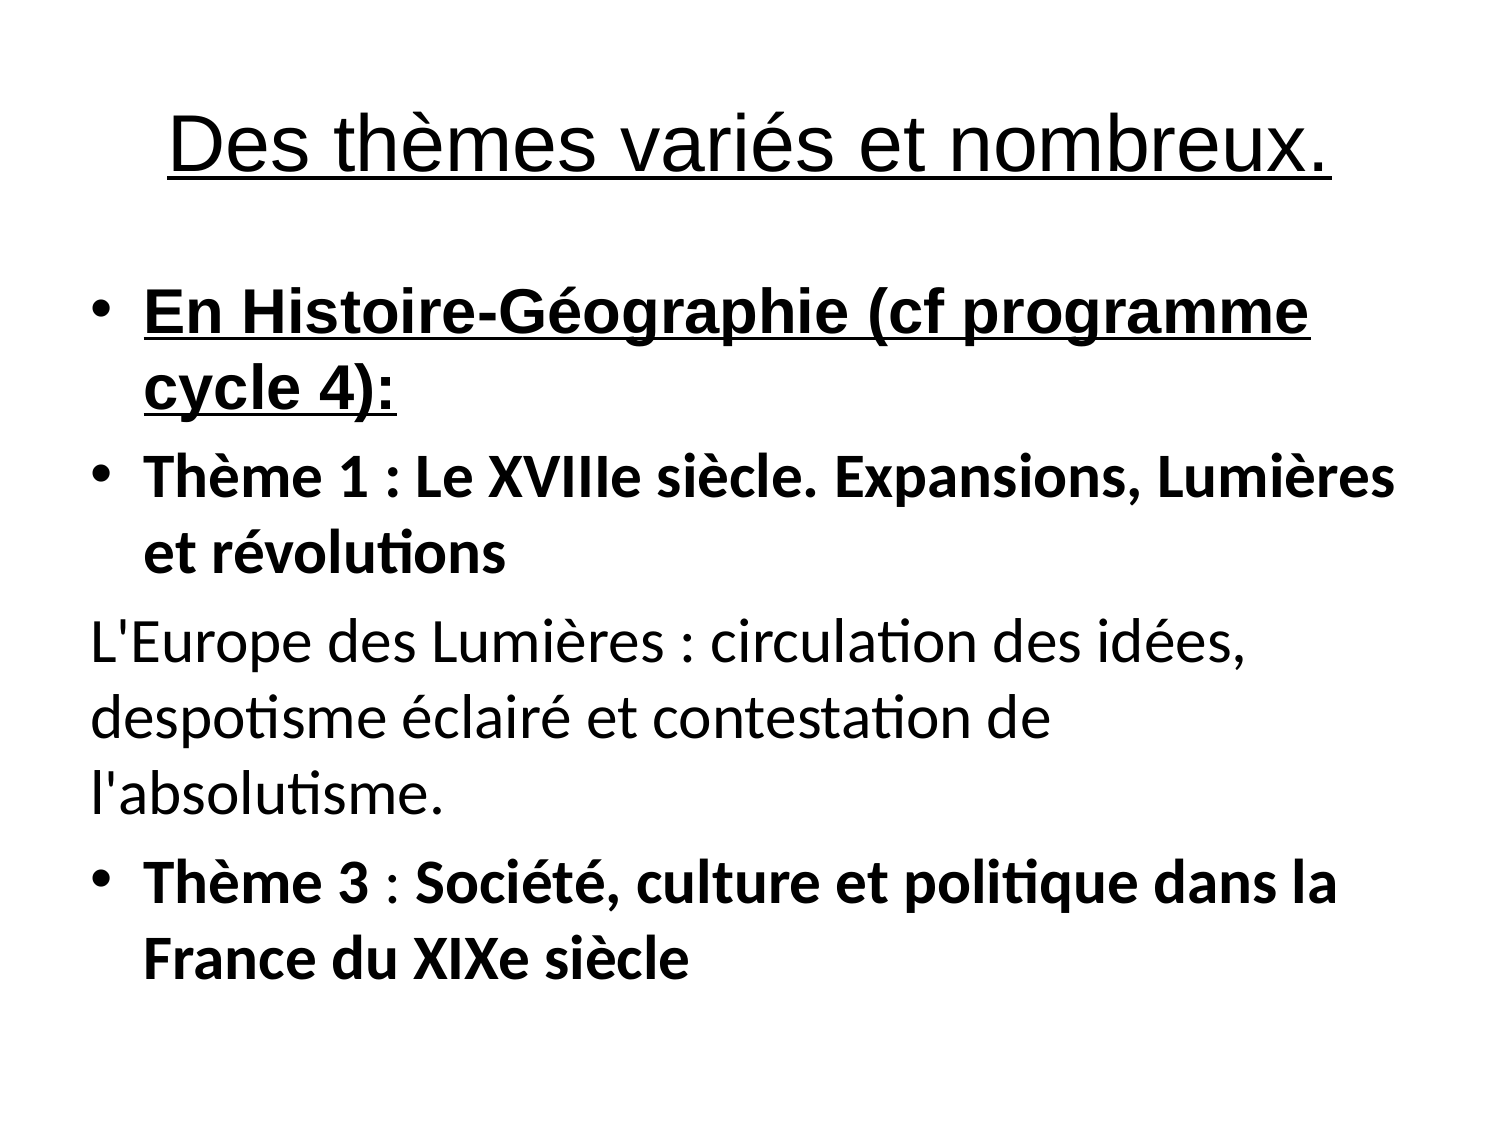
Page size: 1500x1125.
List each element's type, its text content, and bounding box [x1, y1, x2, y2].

list En Histoire-Géographie (cf programme cycle 4): Thème 1 : Le XVIIIe siècle. Expansions, Lumières et révolutions L'Europe des Lumières : circulation des idées, despotisme éclairé et contestation de l'absolutisme. Thème 3 : Société, culture et politique dans la France du XIXe siècle [75, 262, 1425, 1005]
title Des thèmes variés et nombreux. [75, 45, 1425, 233]
